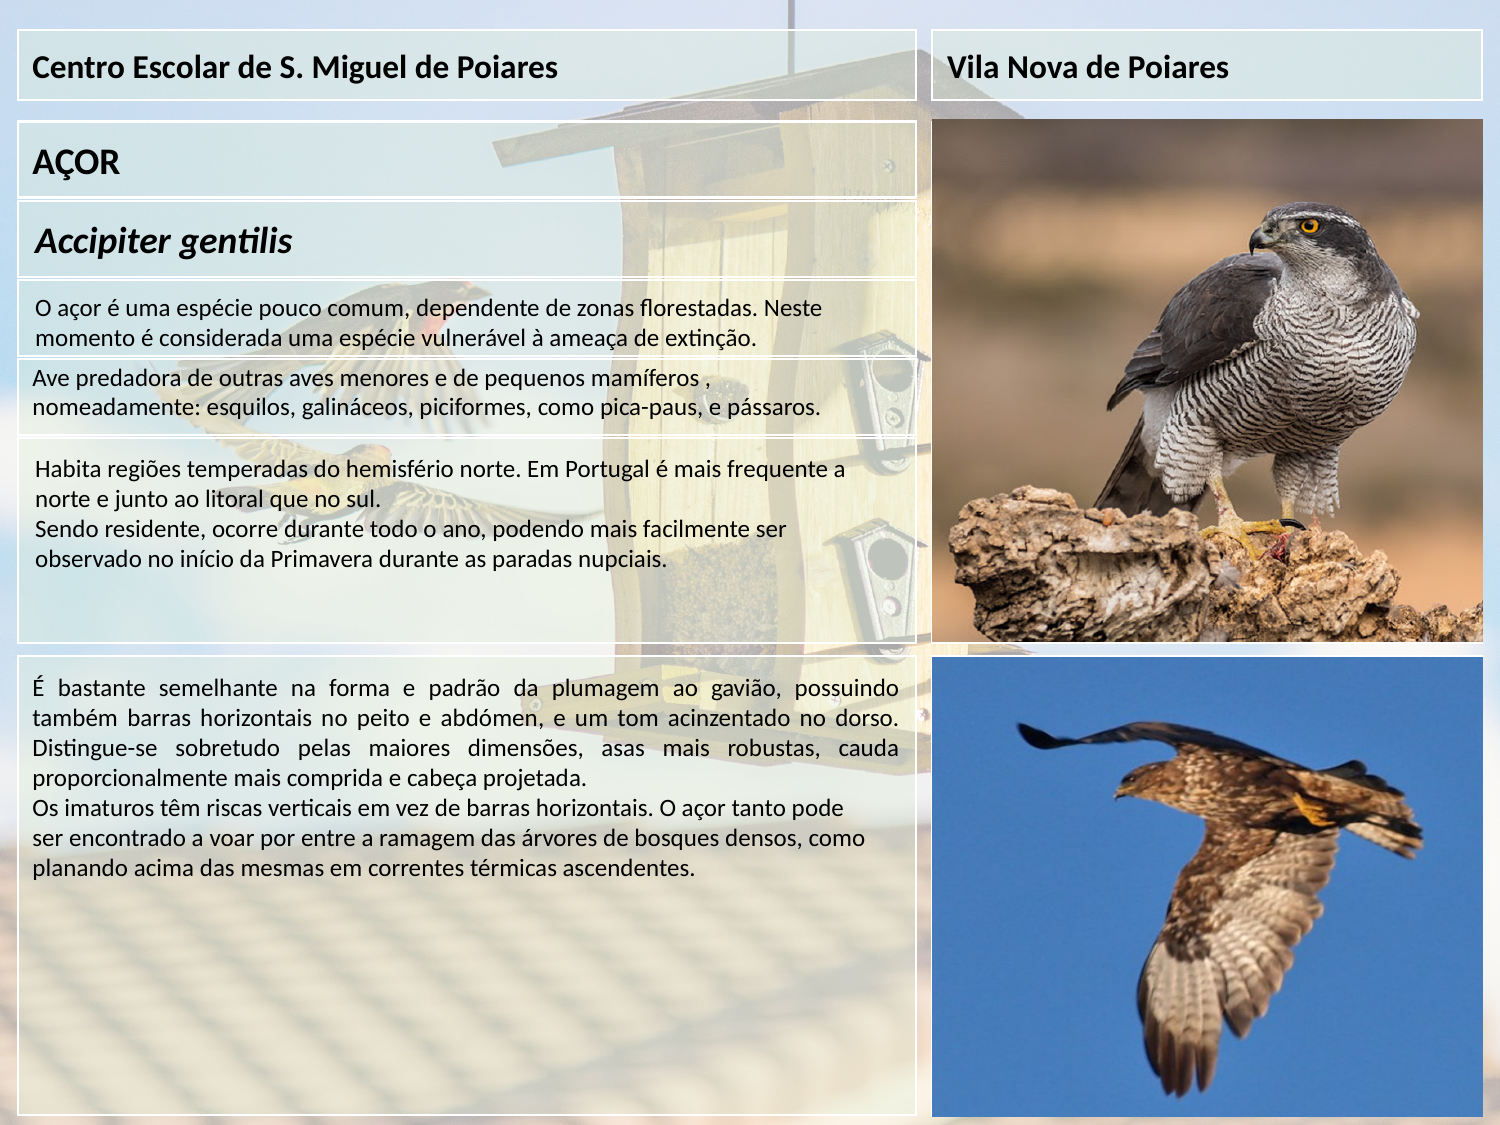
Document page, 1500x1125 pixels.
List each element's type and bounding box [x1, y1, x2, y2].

text_box [17, 29, 1483, 1116]
picture [932, 119, 1483, 642]
picture [932, 657, 1483, 1117]
